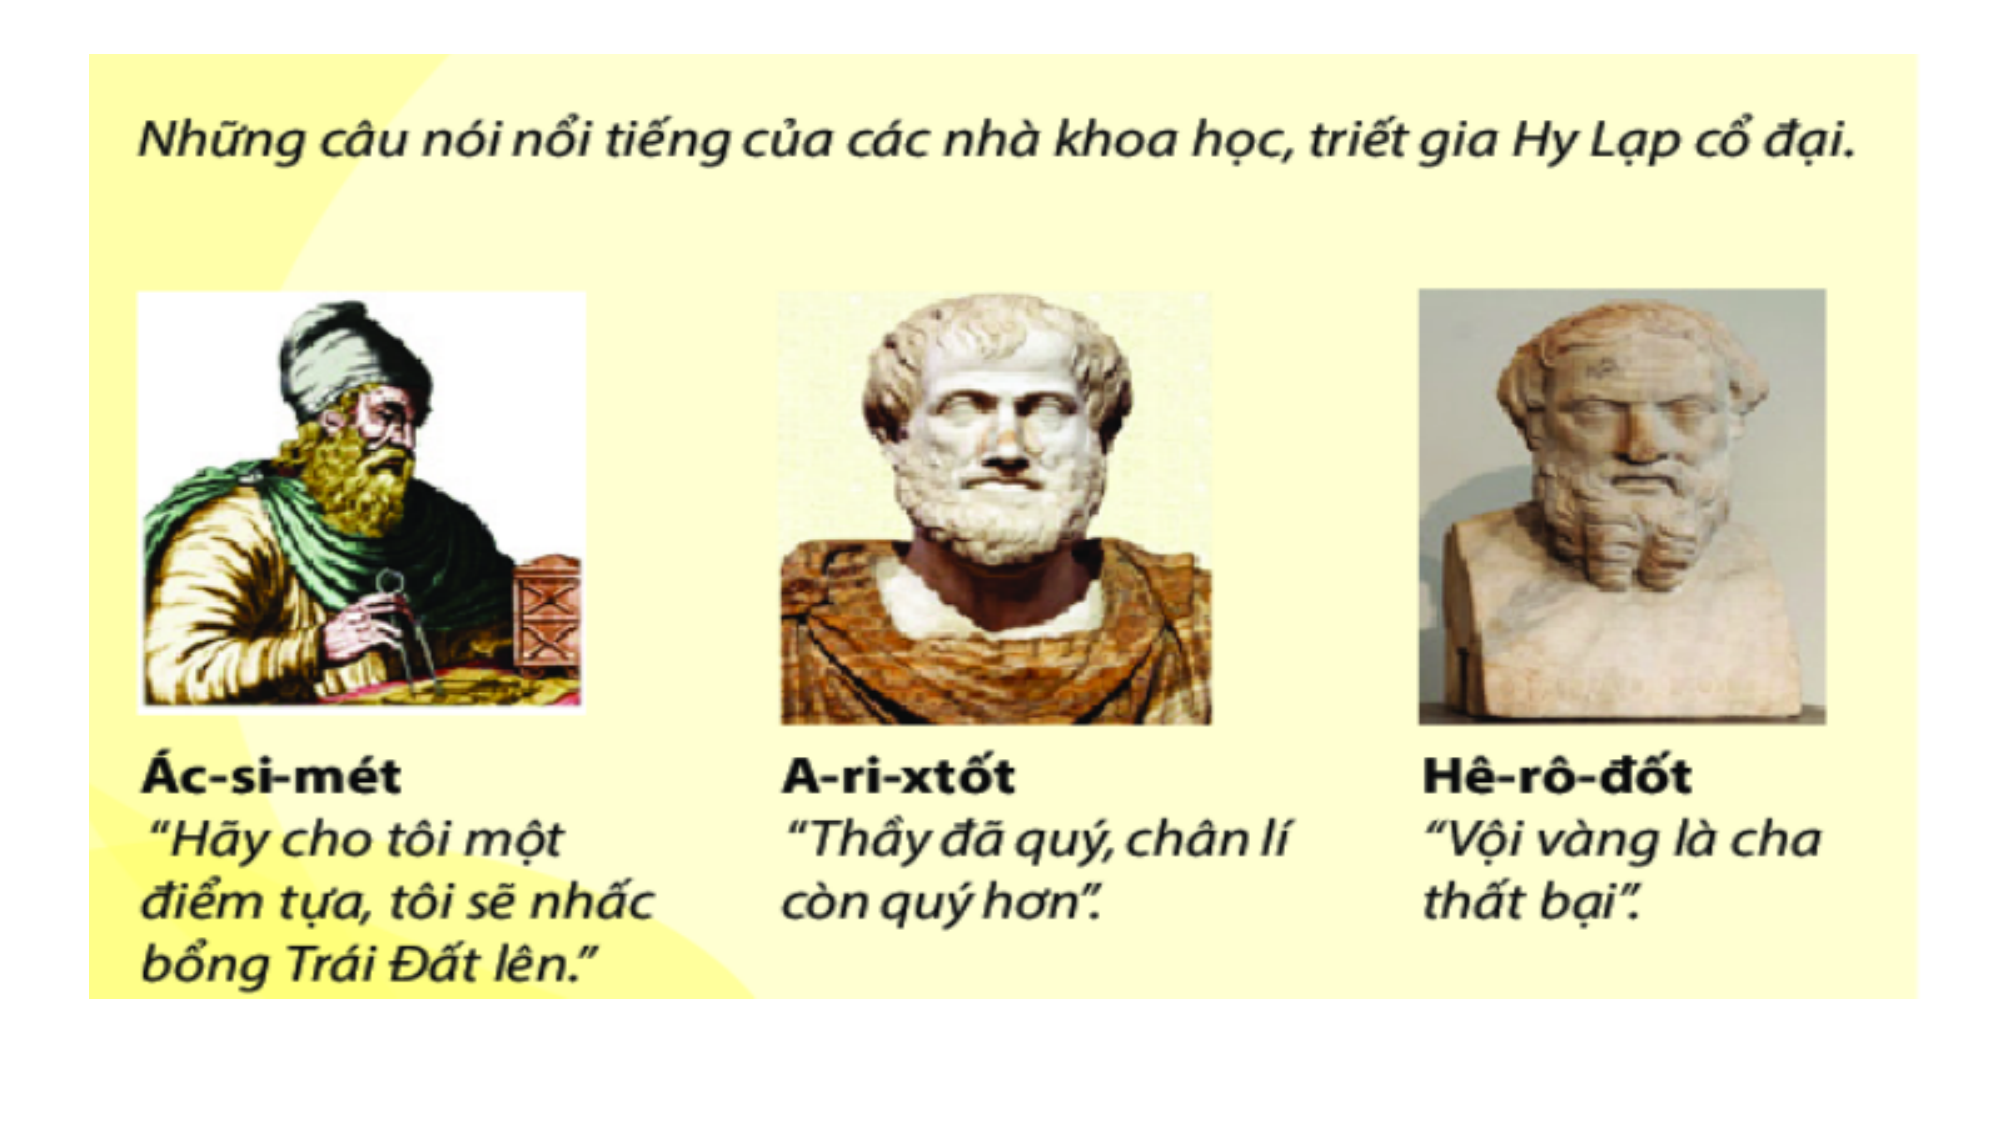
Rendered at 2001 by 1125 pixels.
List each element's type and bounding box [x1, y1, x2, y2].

picture [89, 54, 1968, 999]
